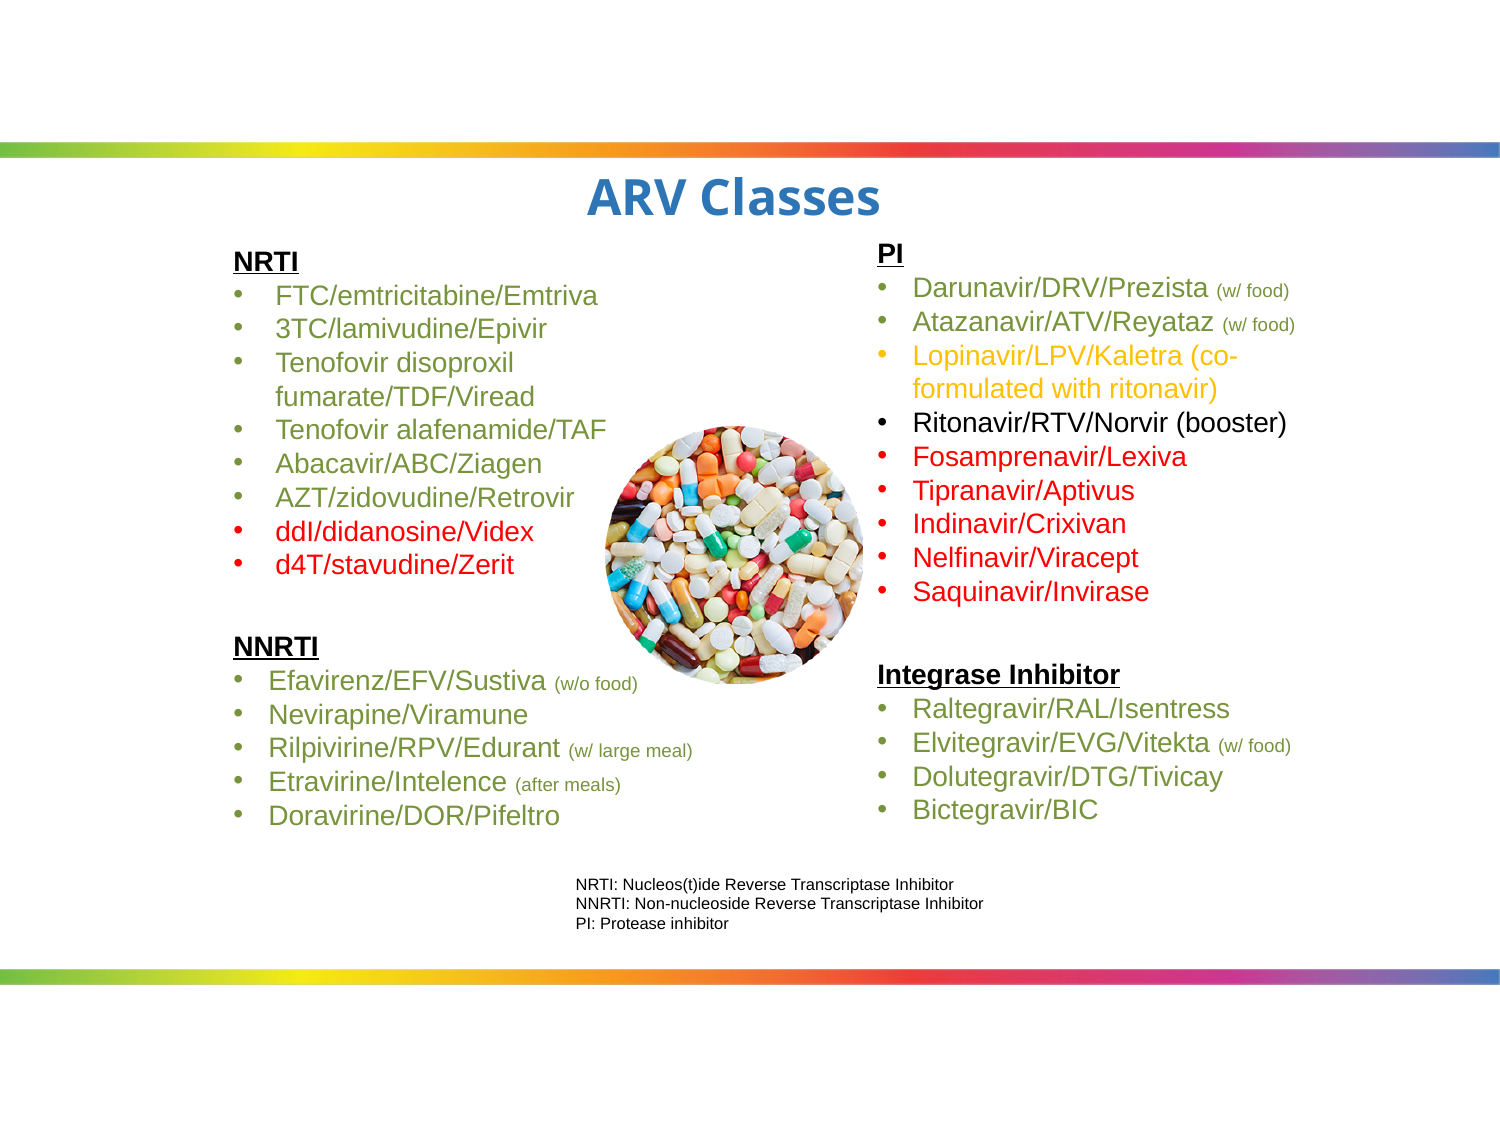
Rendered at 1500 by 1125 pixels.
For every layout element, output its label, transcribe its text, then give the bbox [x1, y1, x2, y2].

picture [0, 969, 1500, 985]
text_box NRTI FTC/emtricitabine/Emtriva 3TC/lamivudine/Epivir Tenofovir disoproxil fumarate/TDF/Viread Tenofovir alafenamide/TAF Abacavir/ABC/Ziagen AZT/zidovudine/Retrovir ddI/didanosine/Videx d4T/stavudine/Zerit [218, 235, 688, 588]
picture [0, 142, 1500, 158]
text_box NNRTI Efavirenz/EFV/Sustiva (w/o food) Nevirapine/Viramune Rilpivirine/RPV/Edurant (w/ large meal) Etravirine/Intelence (after meals) Doravirine/DOR/Pifeltro [218, 621, 721, 839]
text_box Integrase Inhibitor Raltegravir/RAL/Isentress Elvitegravir/EVG/Vitekta (w/ food) Dolutegravir/DTG/Tivicay Bictegravir/BIC [862, 649, 1313, 833]
text_box ARV Classes [571, 158, 897, 233]
picture [605, 426, 863, 684]
text_box NRTI: Nucleos(t)ide Reverse Transcriptase Inhibitor NNRTI: Non-nucleoside Reverse Transcriptase Inhibitor PI: Protease inhibitor [560, 866, 1094, 941]
text_box PI Darunavir/DRV/Prezista (w/ food) Atazanavir/ATV/Reyataz (w/ food) Lopinavir/LPV/Kaletra (co-formulated with ritonavir) Ritonavir/RTV/Norvir (booster) Fosamprenavir/Lexiva Tipranavir/Aptivus Indinavir/Crixivan Nelfinavir/Viracept Saquinavir/Invirase [862, 228, 1322, 615]
